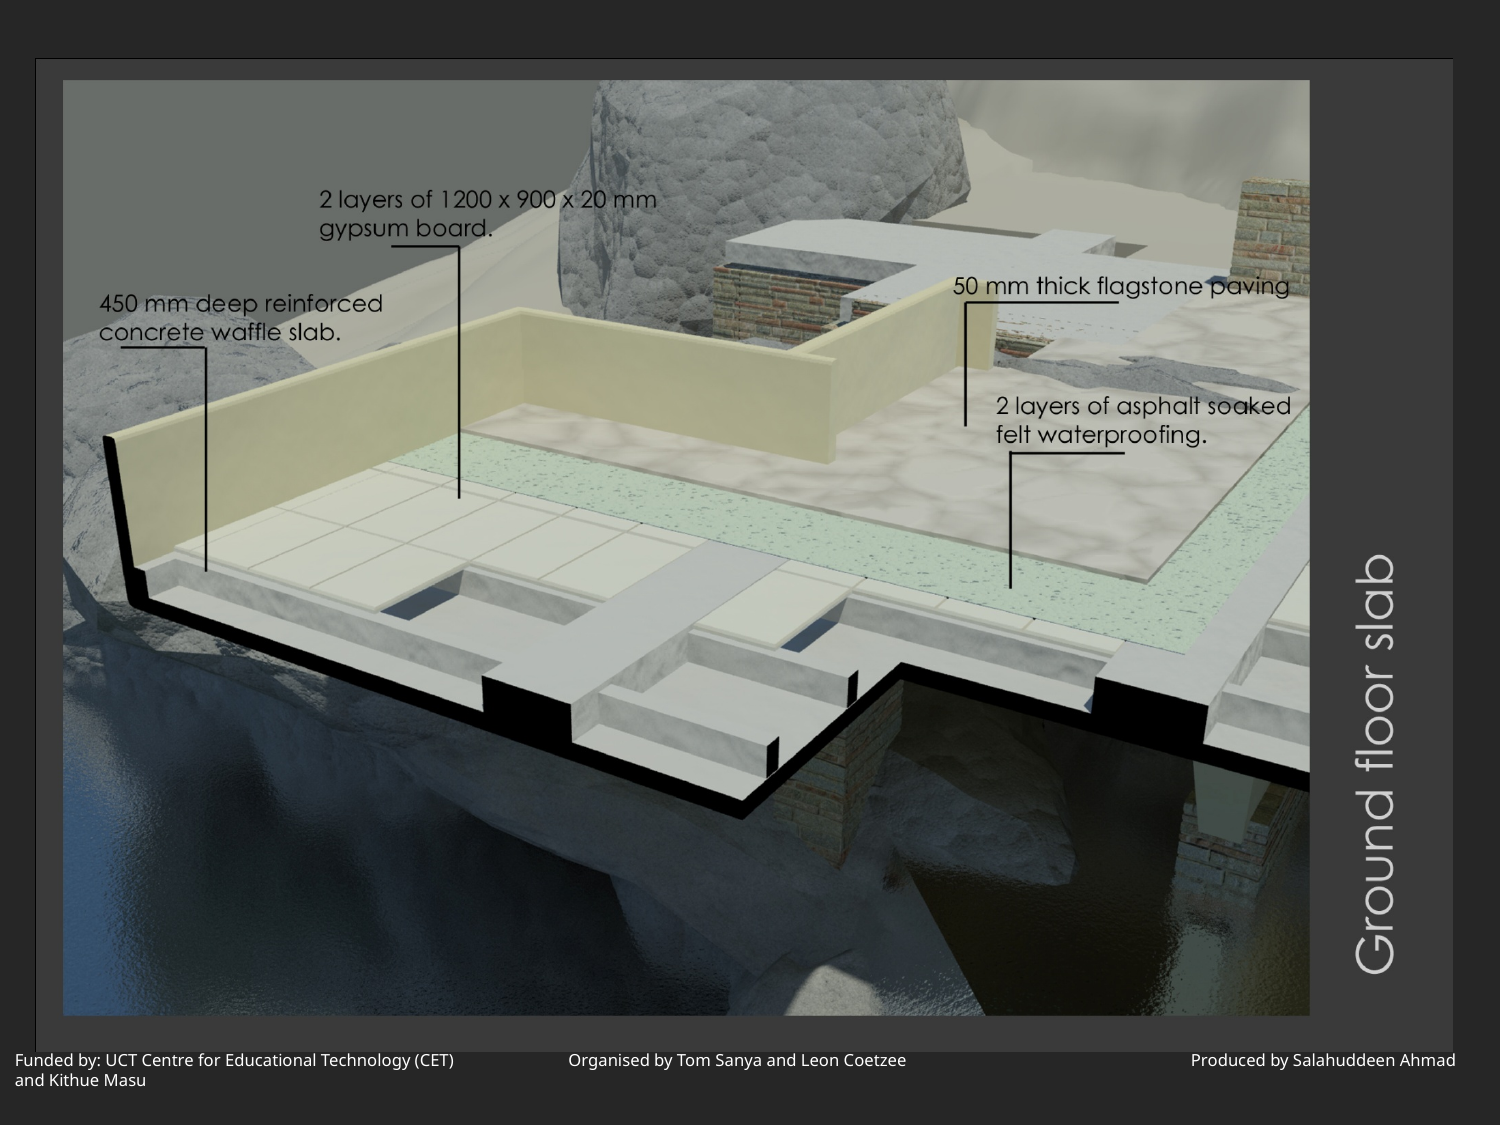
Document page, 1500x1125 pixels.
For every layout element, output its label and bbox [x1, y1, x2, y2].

picture [34, 58, 1453, 1052]
